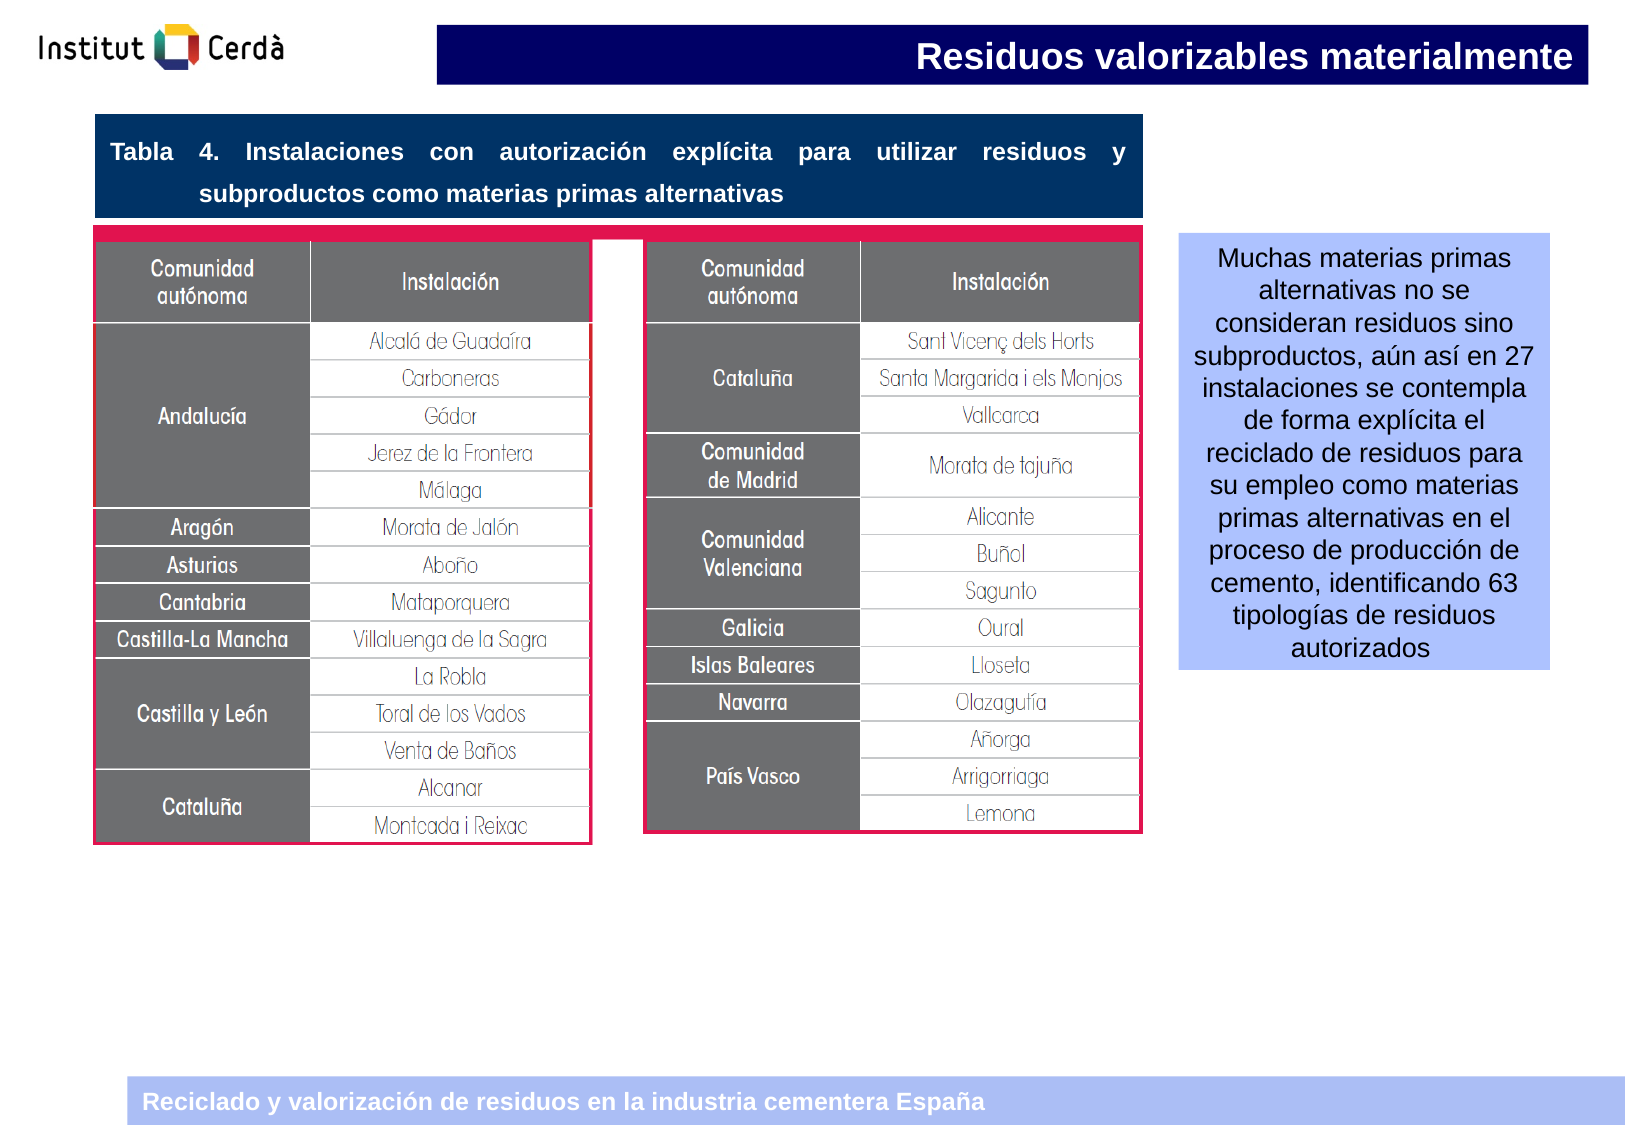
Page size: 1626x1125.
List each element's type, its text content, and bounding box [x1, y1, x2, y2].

picture [32, 24, 287, 70]
text_box Muchas materias primas alternativas no se consideran residuos sino subproductos, aún así en 27 instalaciones se contempla de forma explícita el reciclado de residuos para su empleo como materias primas alternativas en el proceso de producción de cemento, identificando 63 tipologías de residuos autorizados [1178, 232, 1550, 670]
picture [81, 225, 1151, 858]
table_header Tabla 4. Instalaciones con autorización explícita para utilizar residuos y subproductos como materias primas alternativas [95, 114, 1143, 218]
text_box Residuos valorizables materialmente [436, 24, 1589, 85]
